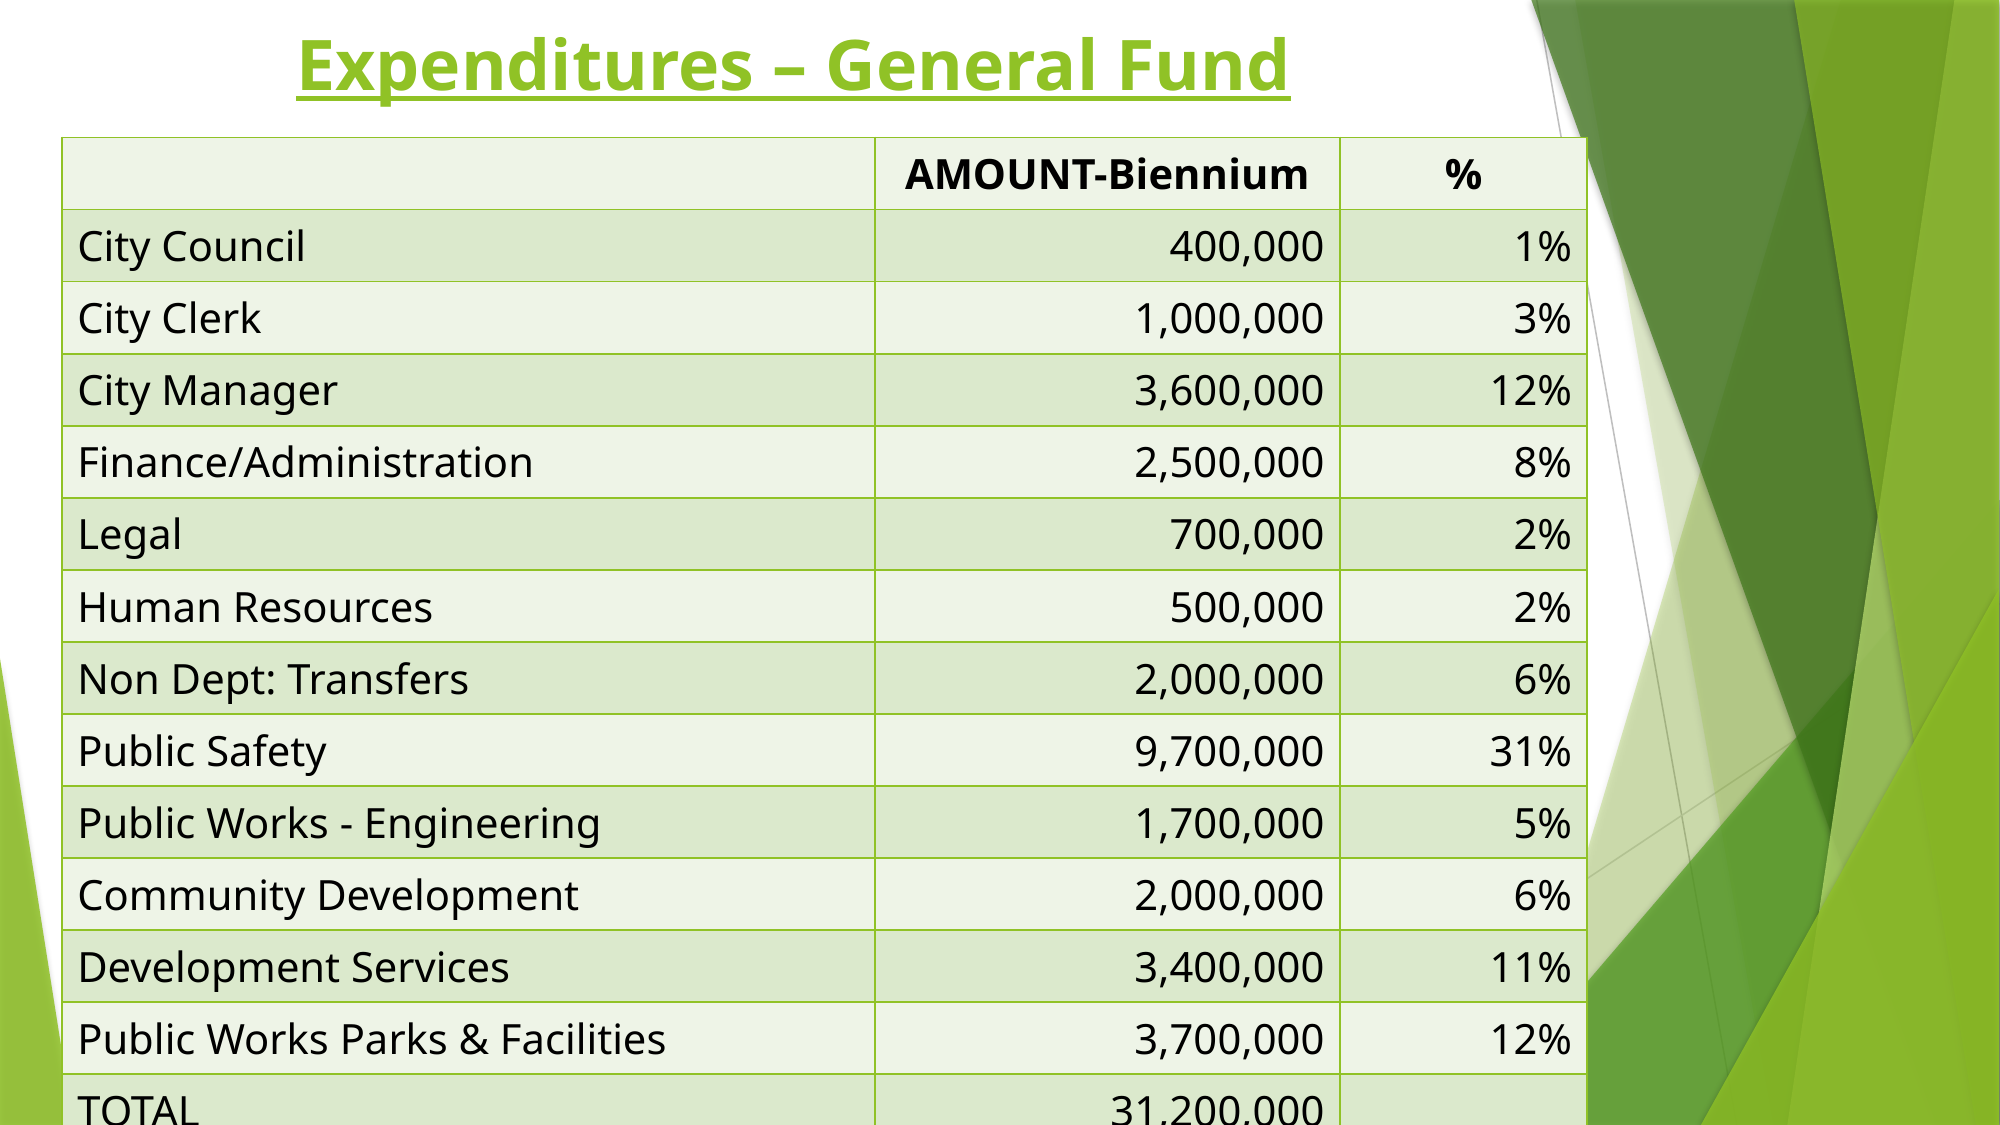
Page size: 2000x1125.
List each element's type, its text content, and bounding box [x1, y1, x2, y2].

table_cell 5% [1341, 787, 1586, 857]
table_cell Public Safety [63, 715, 874, 785]
table_cell 2,500,000 [876, 427, 1339, 497]
table_cell 12% [1341, 1003, 1586, 1073]
table_cell 2% [1341, 571, 1586, 641]
table_cell Development Services [63, 931, 874, 1001]
table_cell Community Development [63, 859, 874, 929]
table_cell Human Resources [63, 571, 874, 641]
table_cell 8% [1341, 427, 1586, 497]
table_cell 700,000 [876, 499, 1339, 569]
table_cell 12% [1341, 355, 1586, 425]
table_cell 1% [1341, 210, 1586, 281]
table_cell 1,000,000 [876, 282, 1339, 353]
table_header % [1341, 138, 1586, 209]
table_cell 3% [1341, 282, 1586, 353]
table_cell 11% [1341, 931, 1586, 1001]
title Expenditures – General Fund [37, 13, 1550, 113]
table_cell Finance/Administration [63, 427, 874, 497]
table_header AMOUNT-Biennium [876, 138, 1339, 209]
table_cell Non Dept: Transfers [63, 643, 874, 713]
table_cell [1341, 1075, 1586, 1125]
table_cell 3,400,000 [876, 931, 1339, 1001]
table_cell 2% [1341, 499, 1586, 569]
table_cell 3,600,000 [876, 355, 1339, 425]
table_cell 9,700,000 [876, 715, 1339, 785]
table_cell Public Works Parks & Facilities [63, 1003, 874, 1073]
table_cell 400,000 [876, 210, 1339, 281]
table_cell 31% [1341, 715, 1586, 785]
table_cell City Clerk [63, 282, 874, 353]
table_cell Public Works - Engineering [63, 787, 874, 857]
table_cell 31,200,000 [876, 1075, 1339, 1125]
table_cell 6% [1341, 859, 1586, 929]
table_cell 2,000,000 [876, 643, 1339, 713]
table_cell Legal [63, 499, 874, 569]
table_cell TOTAL [63, 1075, 874, 1125]
table_cell 6% [1341, 643, 1586, 713]
table_cell 500,000 [876, 571, 1339, 641]
table_cell 2,000,000 [876, 859, 1339, 929]
table_header [63, 138, 874, 209]
table_cell 1,700,000 [876, 787, 1339, 857]
table_cell 3,700,000 [876, 1003, 1339, 1073]
table_cell City Council [63, 210, 874, 281]
table_cell City Manager [63, 355, 874, 425]
